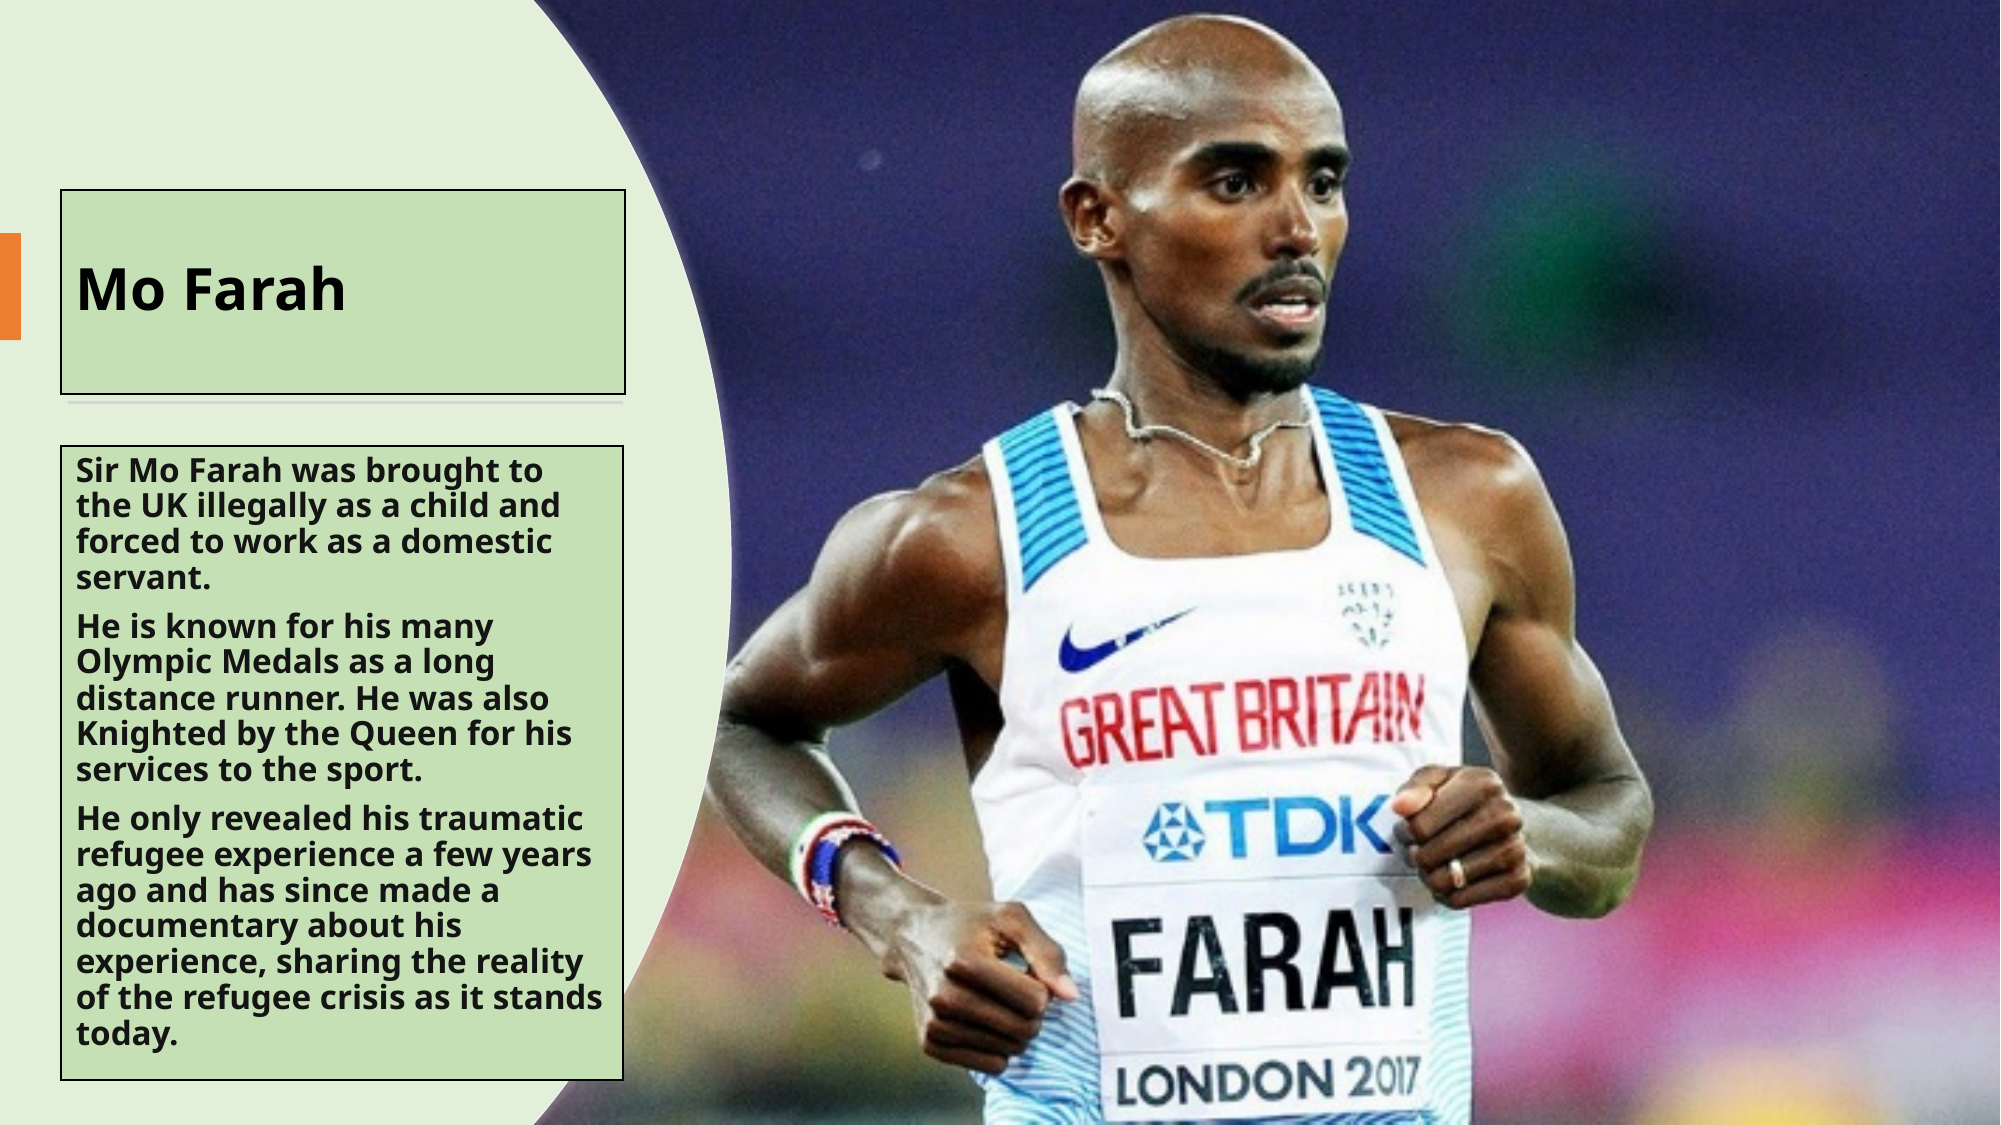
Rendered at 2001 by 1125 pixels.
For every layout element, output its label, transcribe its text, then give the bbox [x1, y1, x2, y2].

text_box Sir Mo Farah was brought to the UK illegally as a child and forced to work as a domestic servant. He is known for his many Olympic Medals as a long distance runner. He was also Knighted by the Queen for his services to the sport. He only revealed his traumatic refugee experience a few years ago and has since made a documentary about his experience, sharing the reality of the refugee crisis as it stands today. [60, 445, 532, 1081]
text_box Mo Farah [60, 189, 532, 395]
text_box [67, 400, 532, 405]
text_box [0, 232, 22, 341]
text_box [0, 0, 532, 1125]
picture [532, 0, 2000, 1125]
